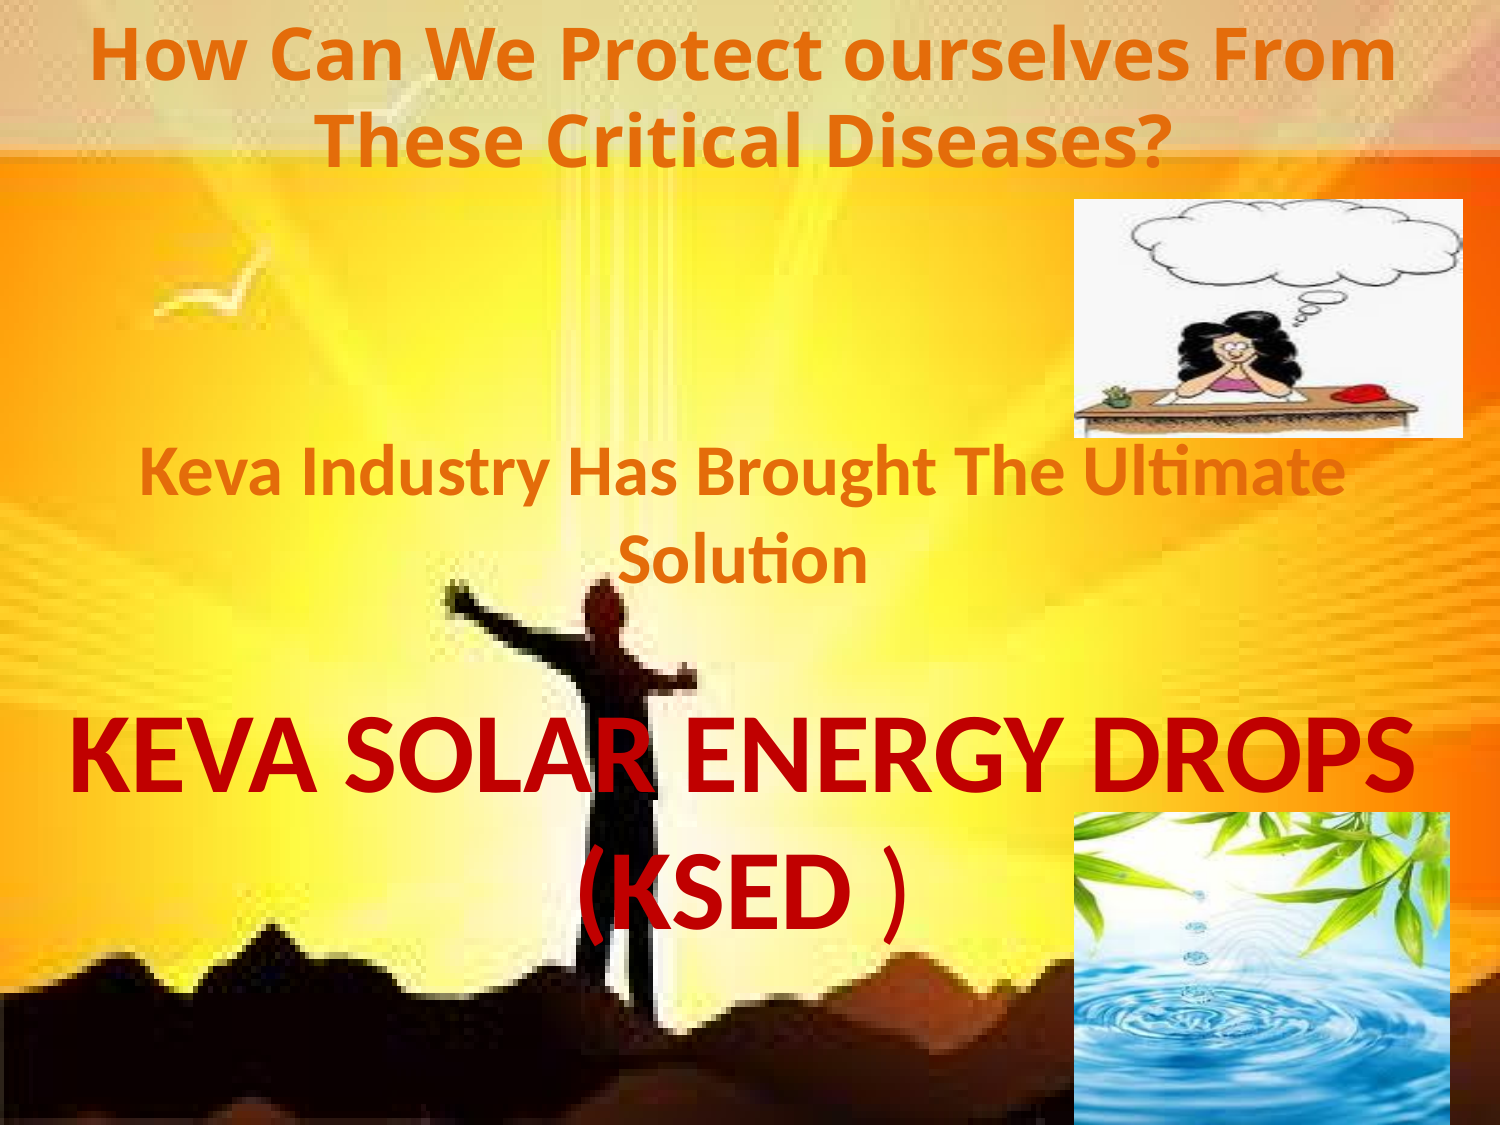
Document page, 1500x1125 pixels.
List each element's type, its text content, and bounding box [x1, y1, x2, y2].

text_box How Can We Protect ourselves From These Critical Diseases? [62, 0, 1425, 190]
picture [0, 0, 1500, 1125]
title Keva Industry Has Brought The Ultimate Solution KEVA SOLAR ENERGY DROPS (KSED ) [24, 312, 1463, 1063]
